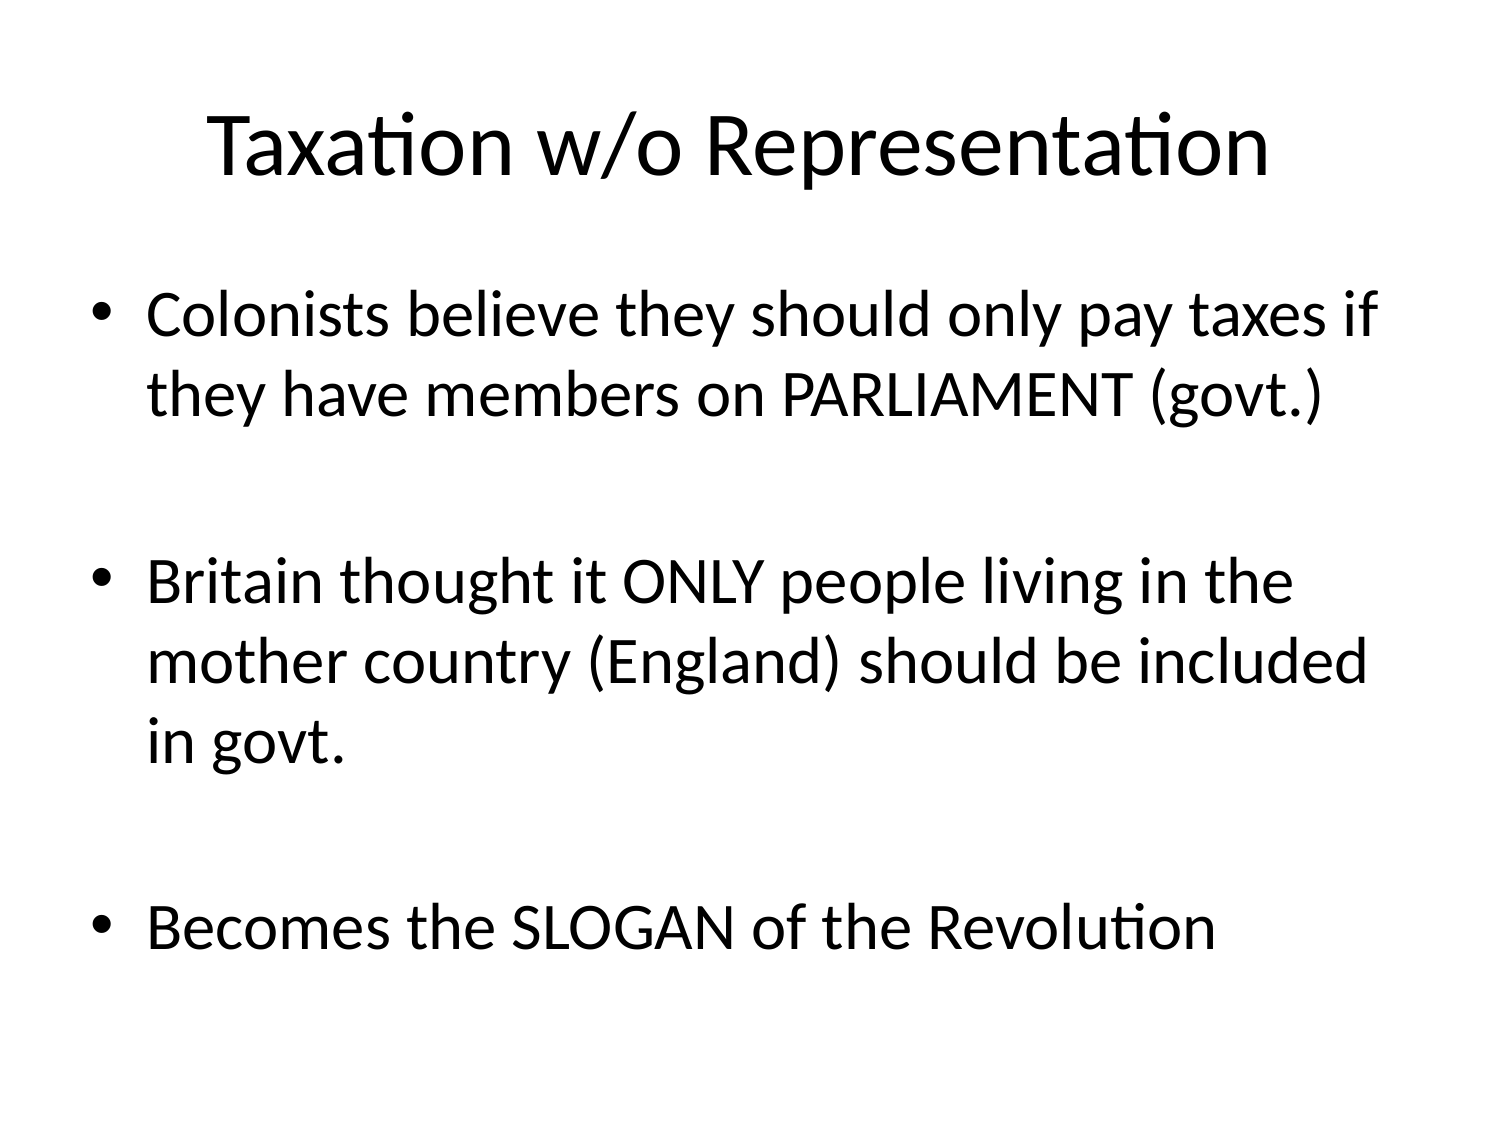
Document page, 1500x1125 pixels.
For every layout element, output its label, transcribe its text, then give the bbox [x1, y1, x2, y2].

list Colonists believe they should only pay taxes if they have members on PARLIAMENT (govt.) Britain thought it ONLY people living in the mother country (England) should be included in govt. Becomes the SLOGAN of the Revolution [75, 262, 1425, 1005]
title Taxation w/o Representation [75, 45, 1425, 233]
